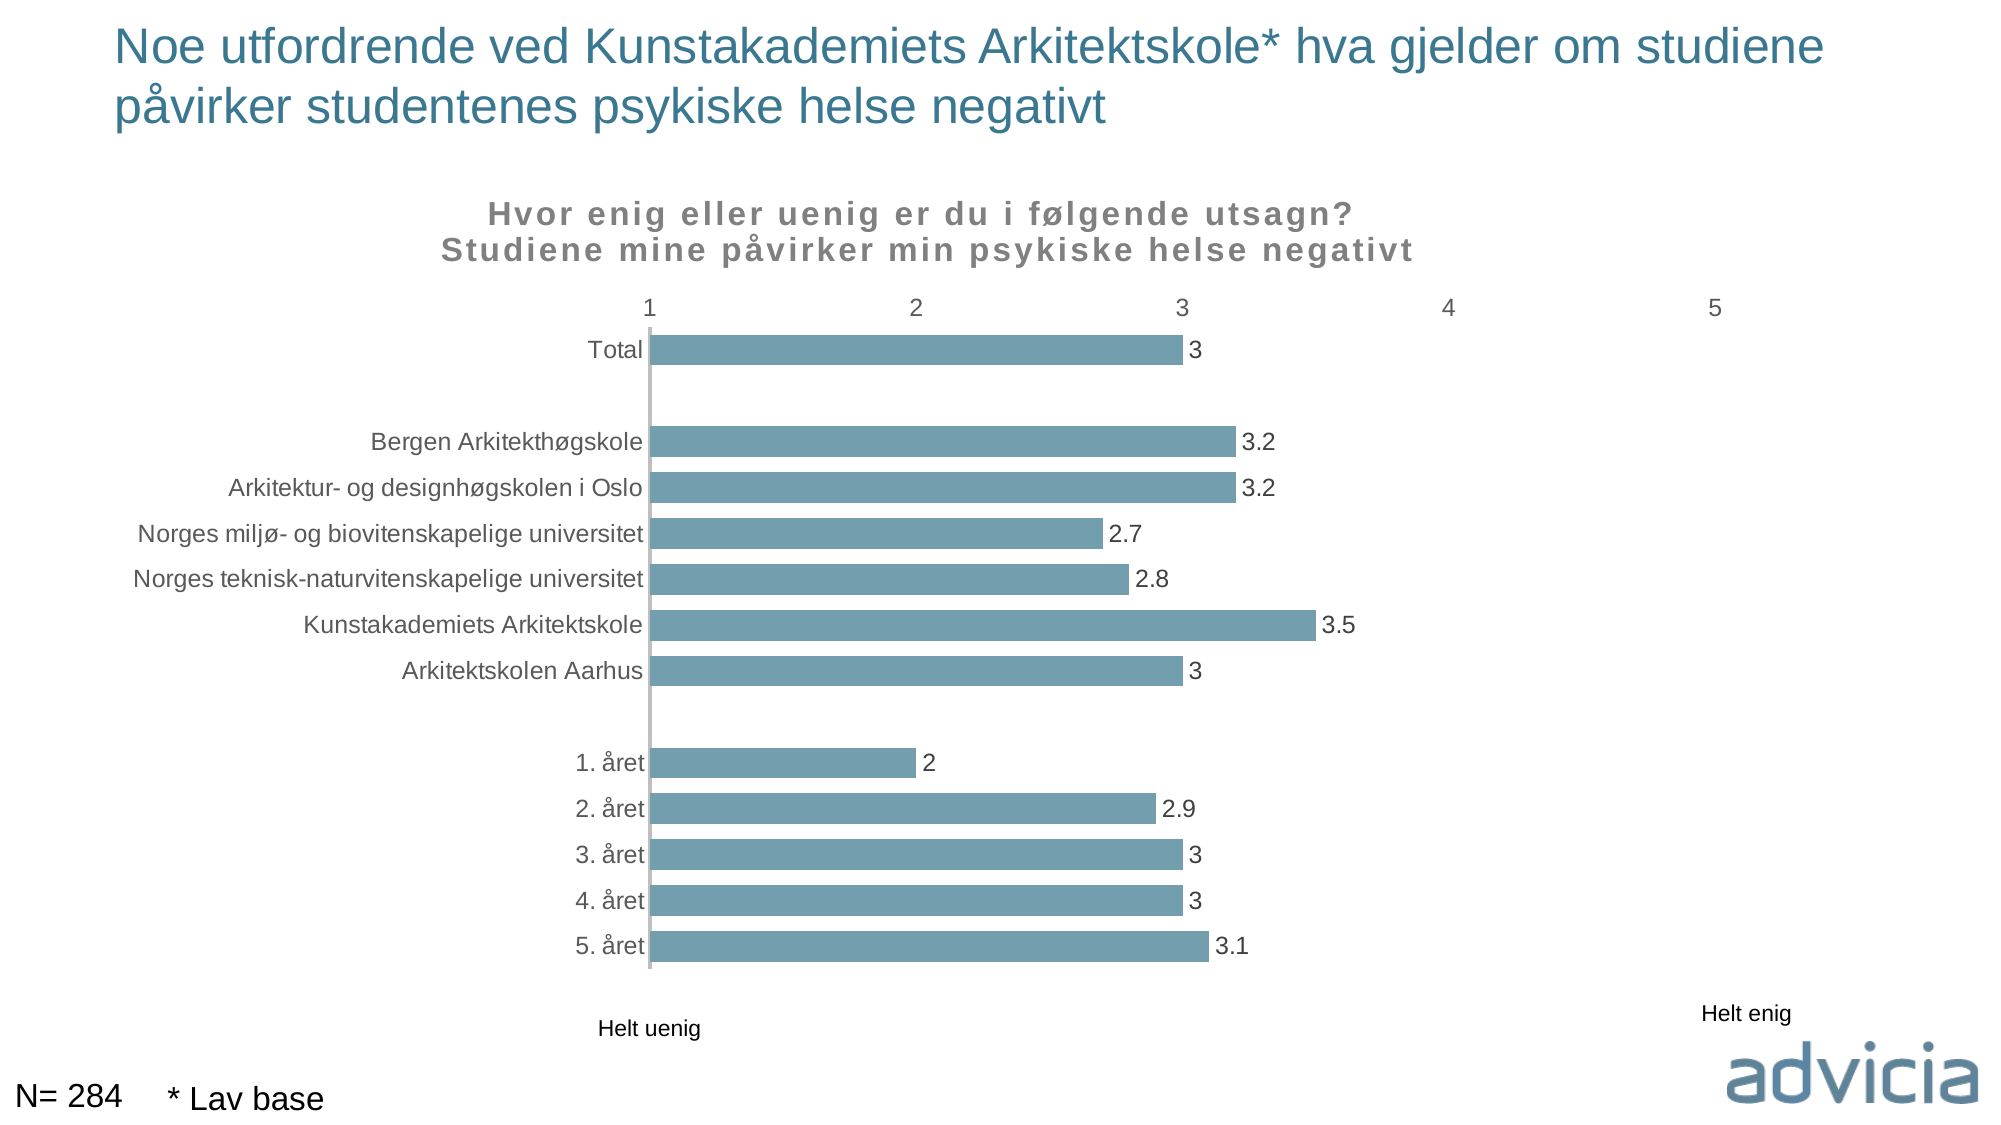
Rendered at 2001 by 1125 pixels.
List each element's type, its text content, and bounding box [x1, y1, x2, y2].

text_box * Lav base [152, 1069, 429, 1125]
chart [99, 161, 1756, 987]
text_box Helt enig [1686, 991, 1825, 1022]
text_box N= 284 [0, 1067, 160, 1122]
text_box Helt uenig [583, 1006, 721, 1038]
title Noe utfordrende ved Kunstakademiets Arkitektskole* hva gjelder om studiene påvirker studentenes psykiske helse negativt [99, 2, 1900, 146]
picture [1727, 1040, 1979, 1104]
